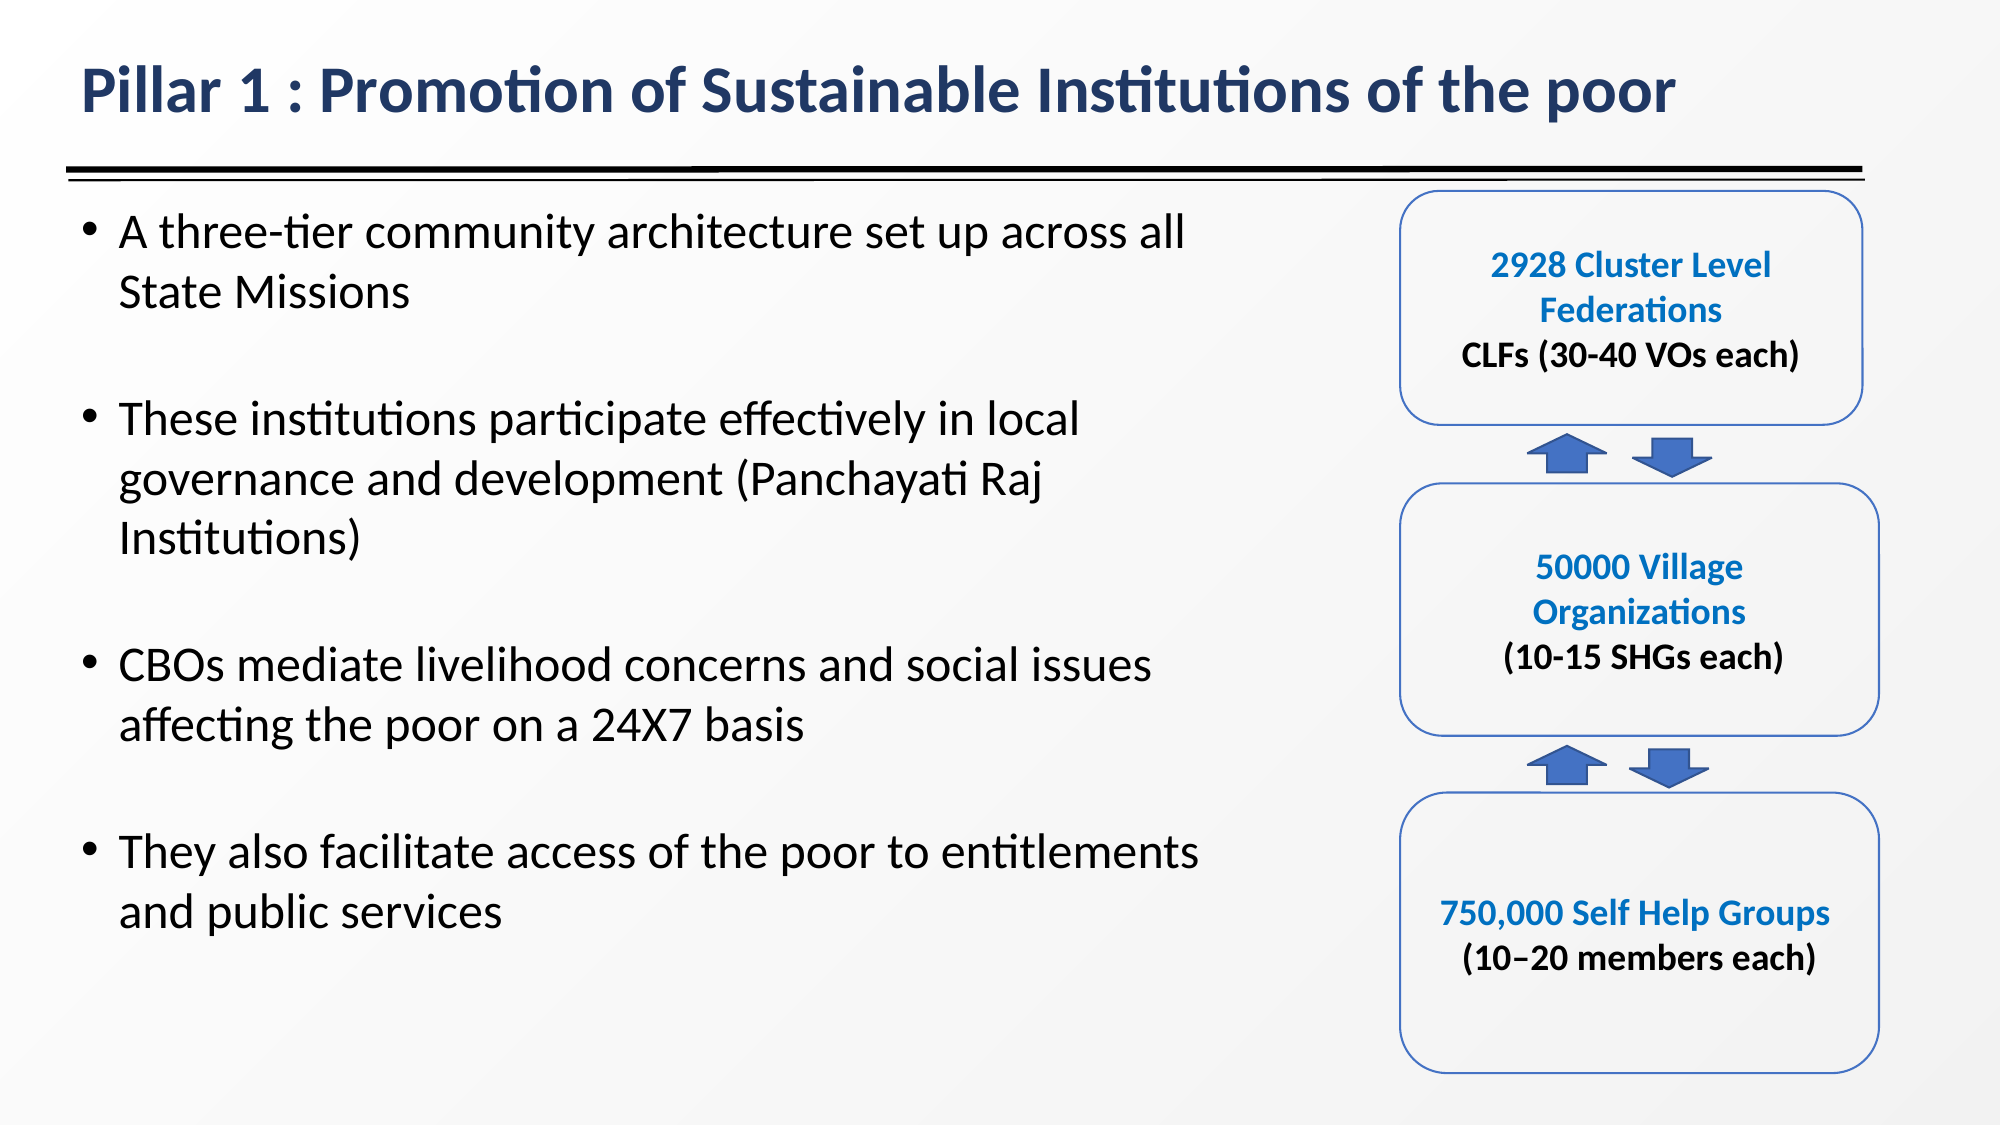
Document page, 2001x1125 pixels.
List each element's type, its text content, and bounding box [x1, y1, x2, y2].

text_box 750,000 Self Help Groups (10–20 members each) [1399, 791, 1881, 1075]
text_box [1628, 748, 1710, 789]
text_box [1526, 433, 1608, 474]
text_box [1631, 437, 1713, 478]
title Pillar 1 : Promotion of Sustainable Institutions of the poor [66, 25, 1863, 156]
list A three-tier community architecture set up across all State Missions These institutions participate effectively in local governance and development (Panchayati Raj Institutions) CBOs mediate livelihood concerns and social issues affecting the poor on a 24X7 basis They also facilitate access of the poor to entitlements and public services [66, 190, 1291, 1083]
text_box [1526, 744, 1608, 786]
text_box 50000 Village Organizations (10-15 SHGs each) [1399, 482, 1881, 737]
text_box 2928 Cluster Level Federations CLFs (30-40 VOs each) [1399, 189, 1864, 426]
